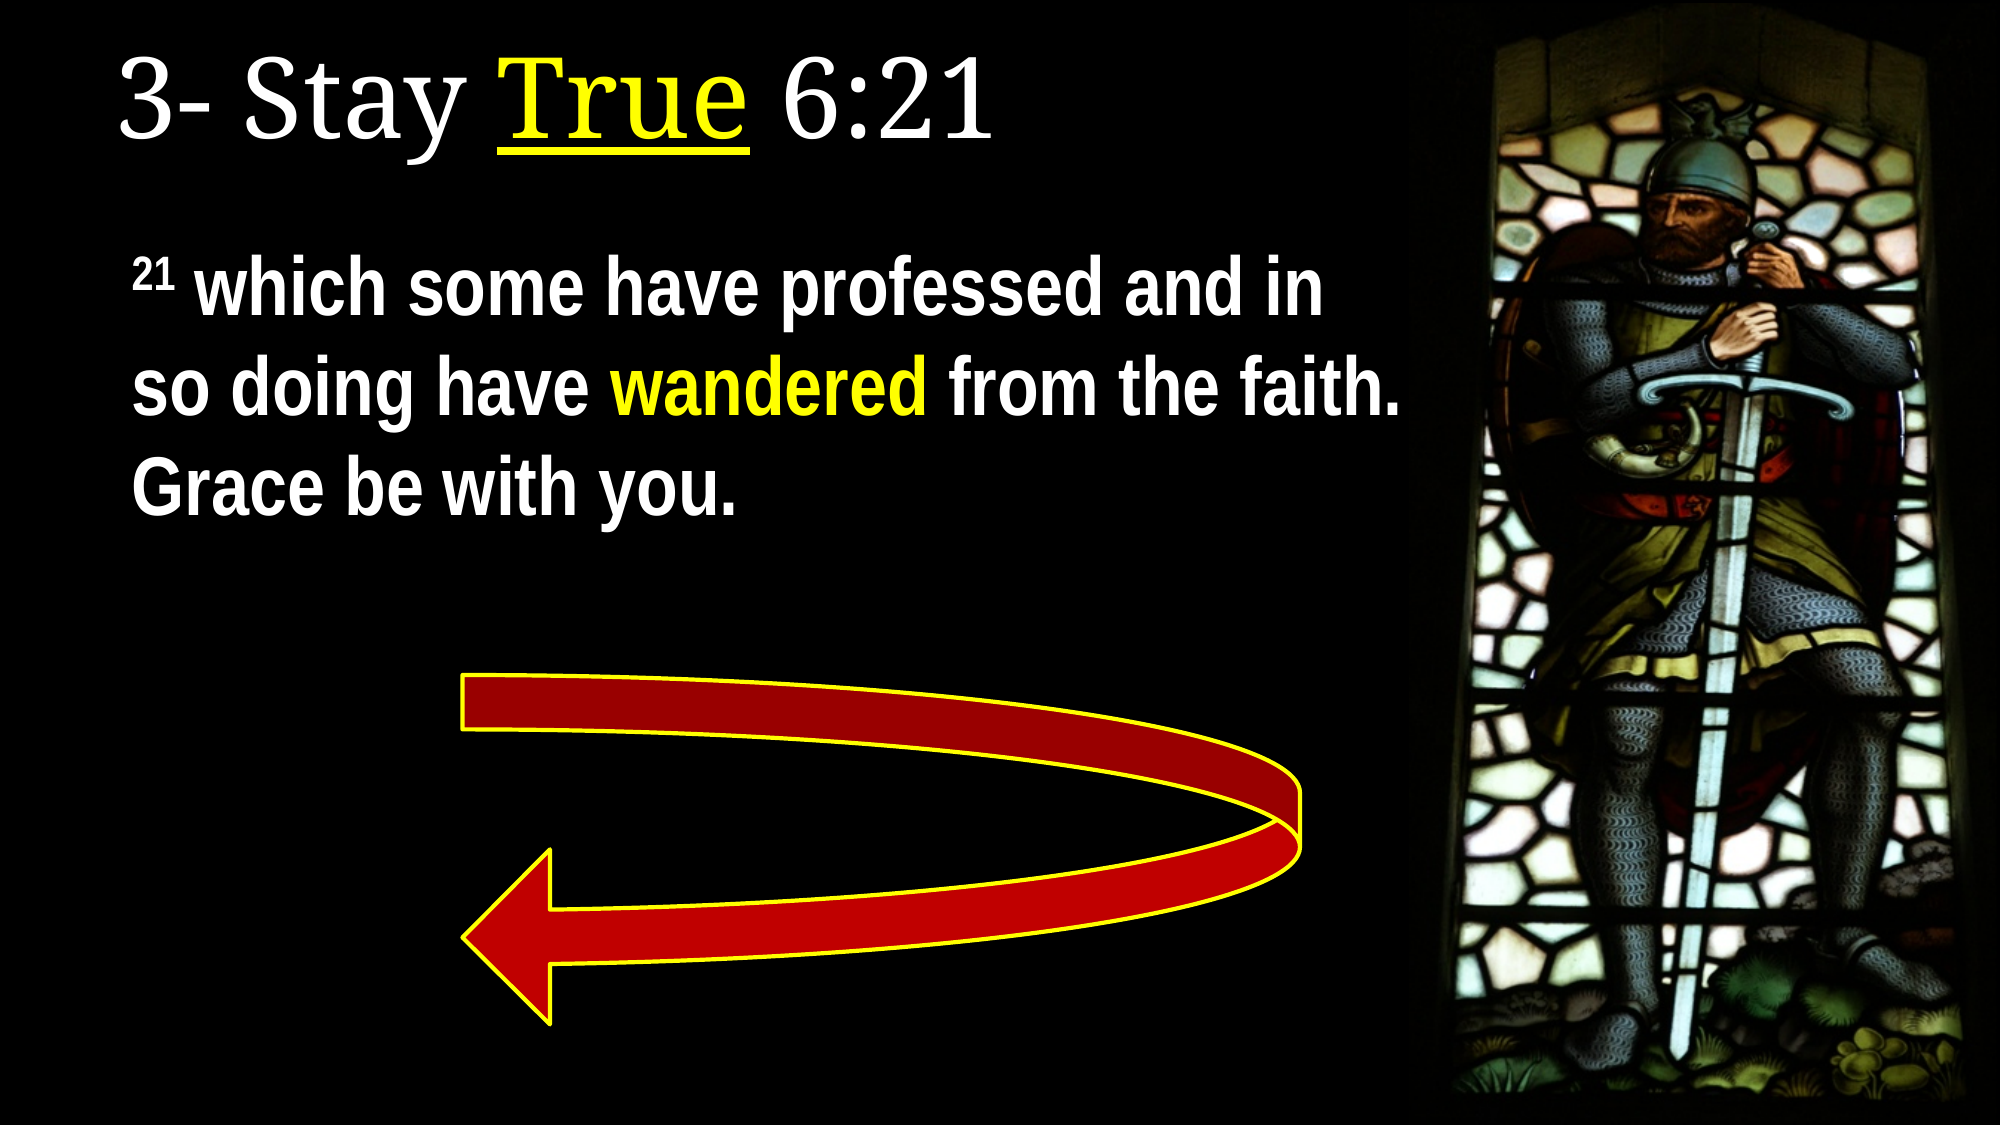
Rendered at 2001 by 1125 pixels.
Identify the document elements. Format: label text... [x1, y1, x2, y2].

title 3- Stay True 6:21 [99, 0, 1900, 188]
text_box [460, 672, 1303, 1027]
list 21 which some have professed and in so doing have wandered from the faith. Grace be with you. [116, 224, 1438, 1005]
picture [1409, 3, 1997, 1125]
